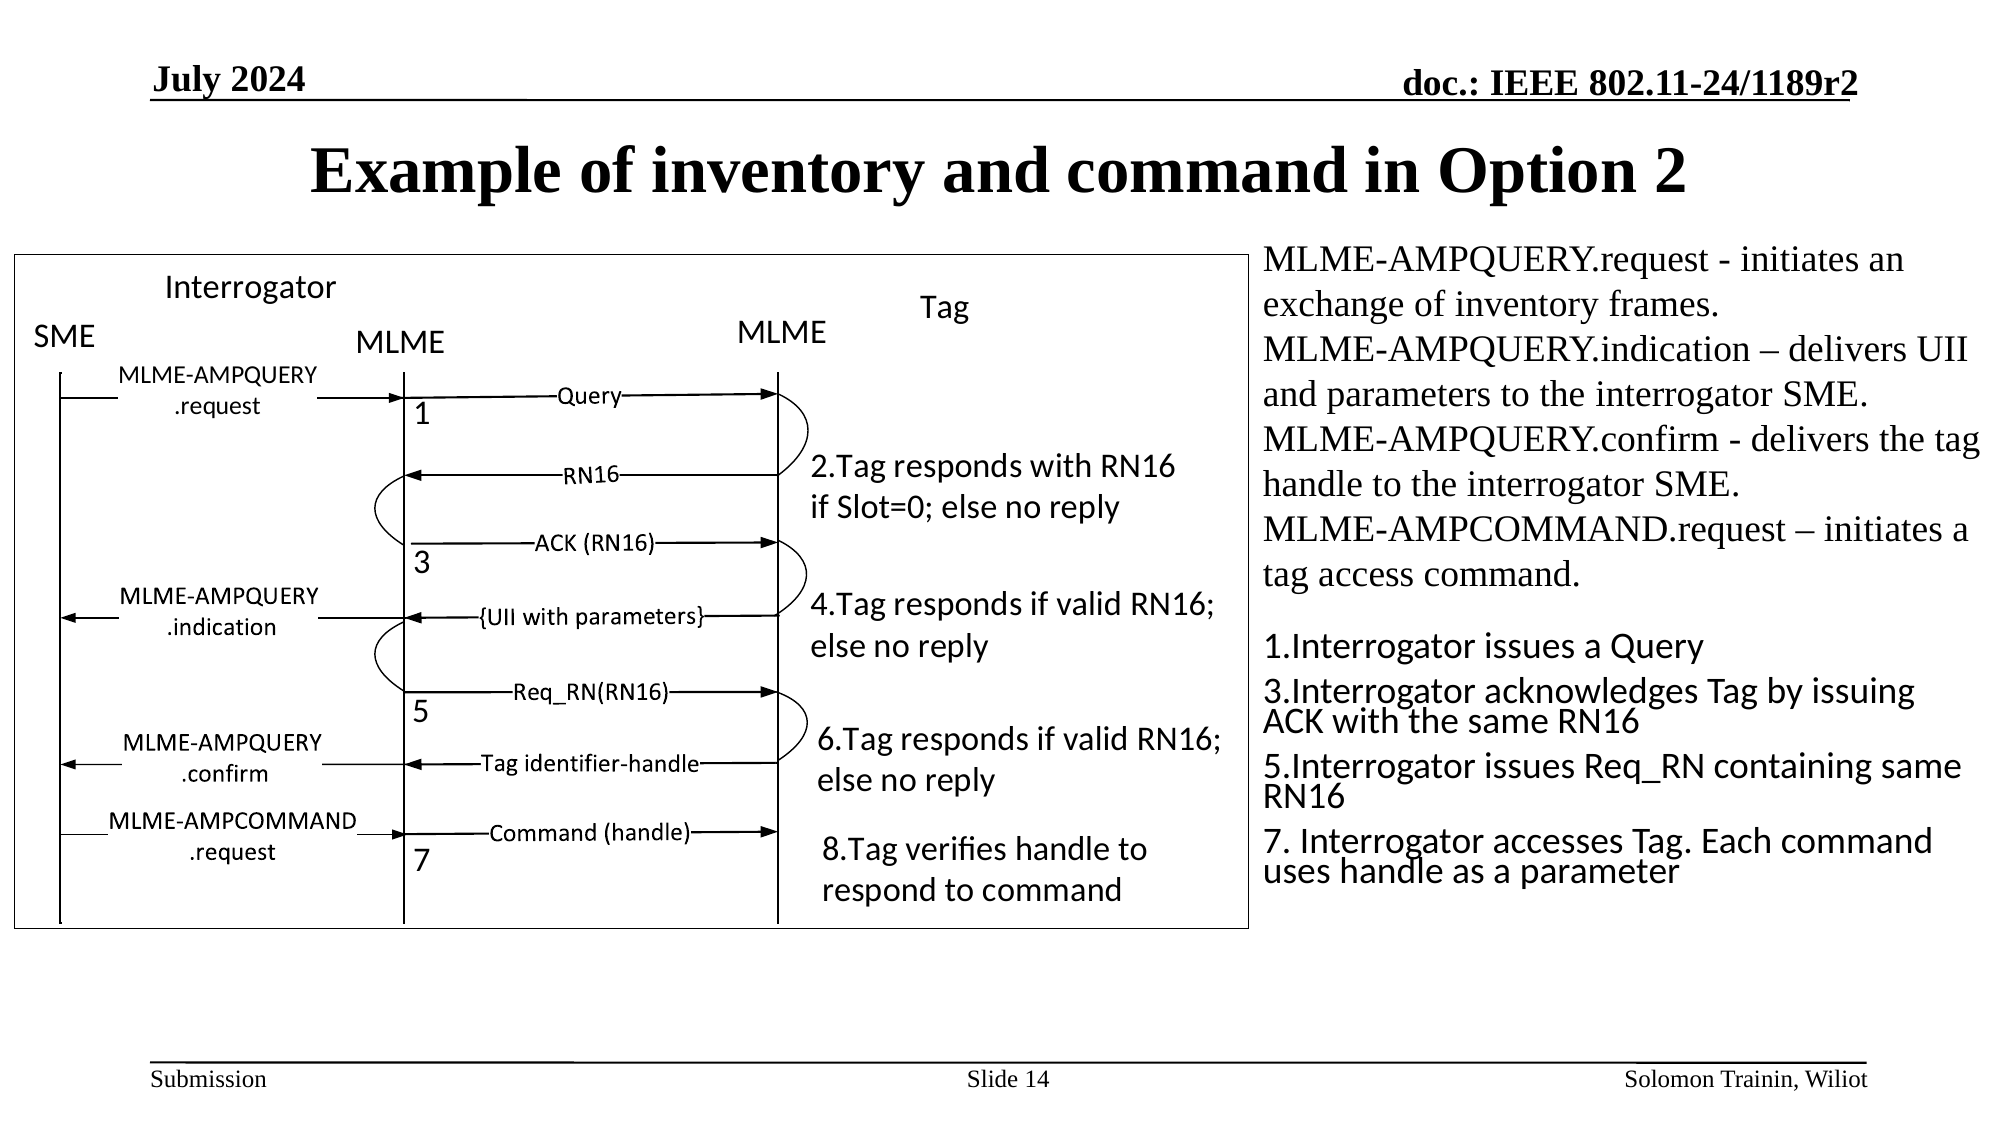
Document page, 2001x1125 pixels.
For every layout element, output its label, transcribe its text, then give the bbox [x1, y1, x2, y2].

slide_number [152, 54, 563, 100]
footer Solomon Trainin, Wiliot [1171, 1061, 1869, 1093]
title Example of inventory and command in Option 2 [149, 112, 1850, 221]
text_box MLME-AMPQUERY.request - initiates an exchange of inventory frames. MLME-AMPQUERY.indication – delivers UII and parameters to the interrogator SME. MLME-AMPQUERY.confirm - delivers the tag handle to the interrogator SME. MLME-AMPCOMMAND.request – initiates a tag access command. [1248, 226, 2000, 601]
slide_number Slide 14 [950, 1061, 1067, 1123]
picture [14, 254, 1249, 929]
text_box 1.Interrogator issues a Query 3.Interrogator acknowledges Tag by issuing ACK with the same RN16 5.Interrogator issues Req_RN containing same RN16 7. Interrogator accesses Tag. Each command uses handle as a parameter [1253, 629, 1993, 899]
